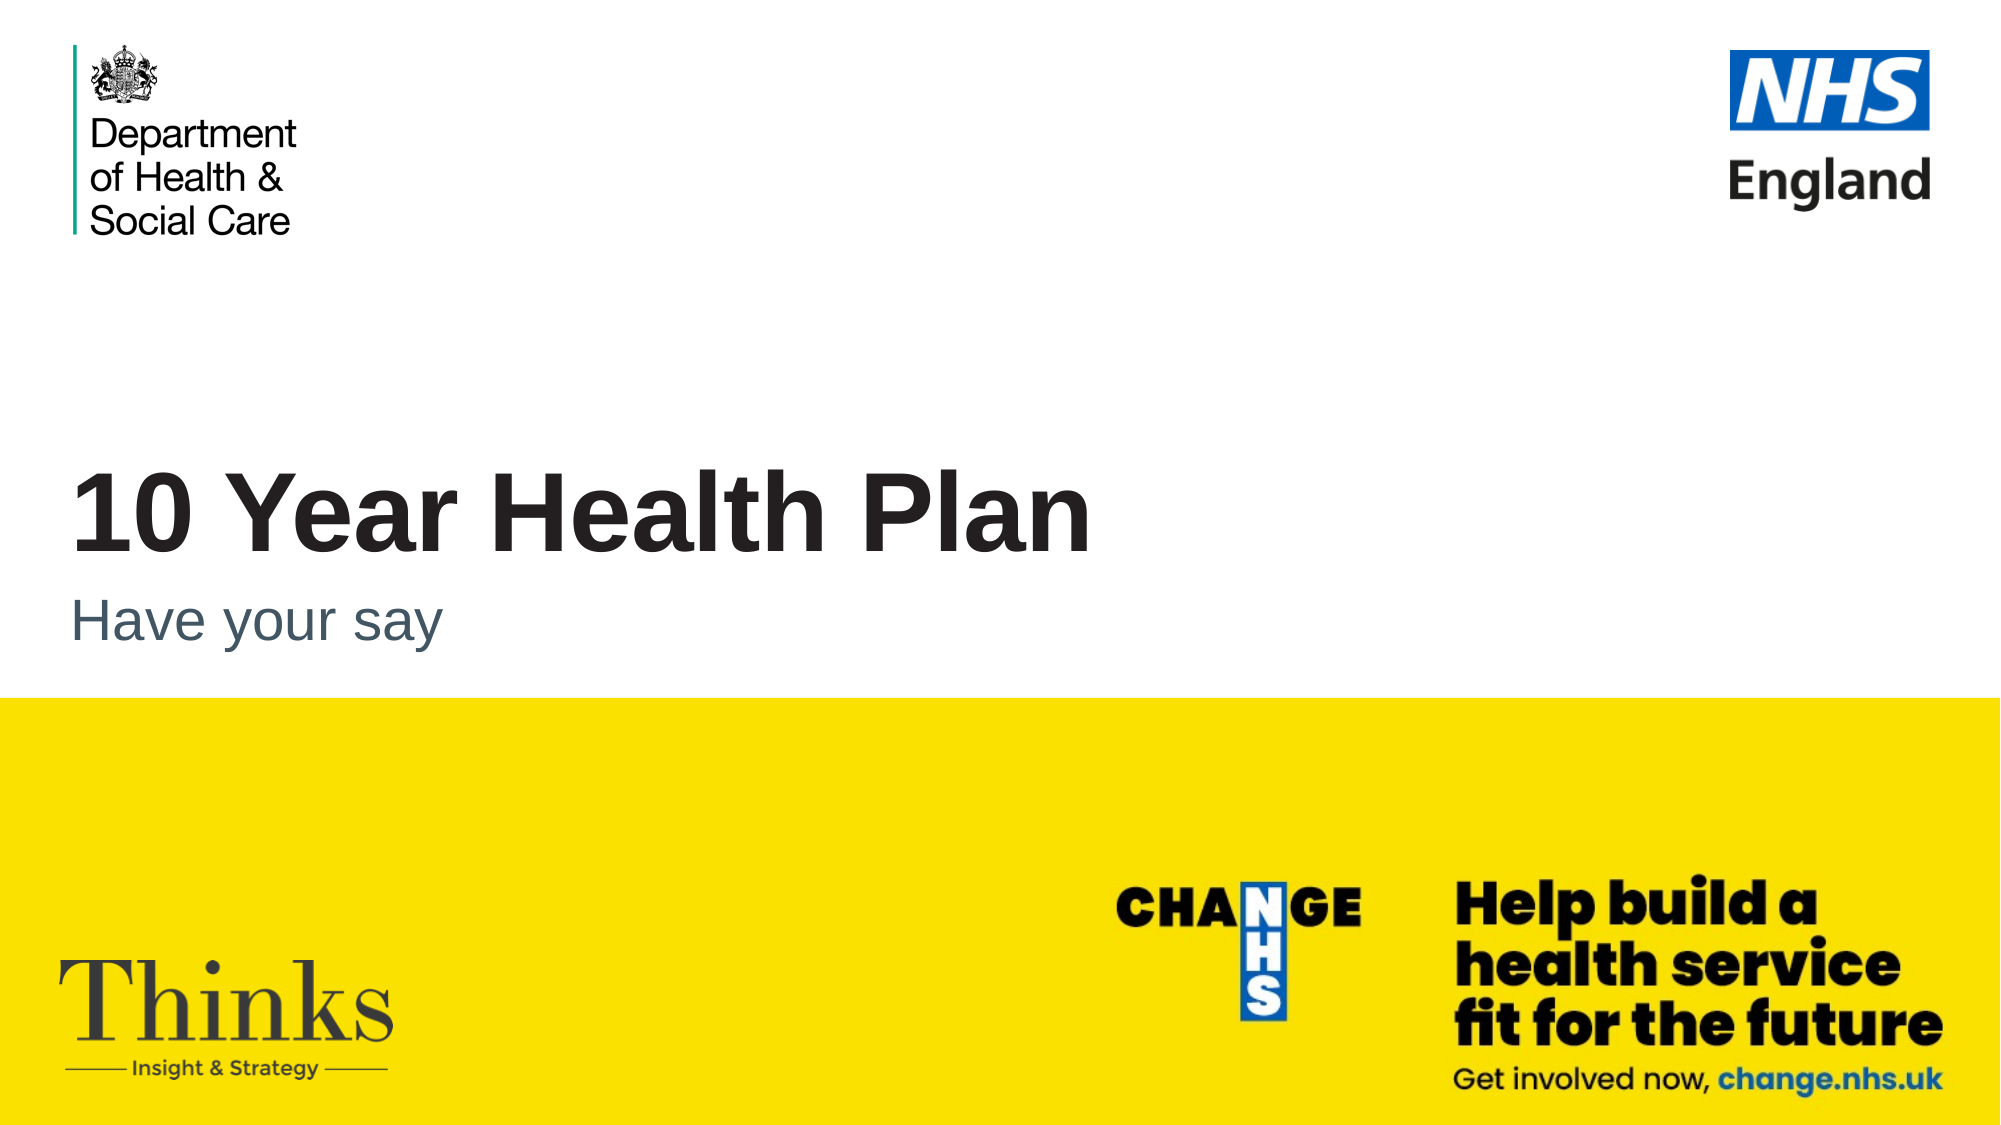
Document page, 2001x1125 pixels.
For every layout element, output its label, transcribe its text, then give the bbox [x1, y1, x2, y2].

picture [1730, 50, 1930, 212]
picture [59, 960, 393, 1080]
picture [894, 773, 1980, 1116]
picture [72, 42, 302, 164]
subtitle Have your say [70, 590, 1379, 759]
title 10 Year Health Plan [70, 164, 1098, 576]
